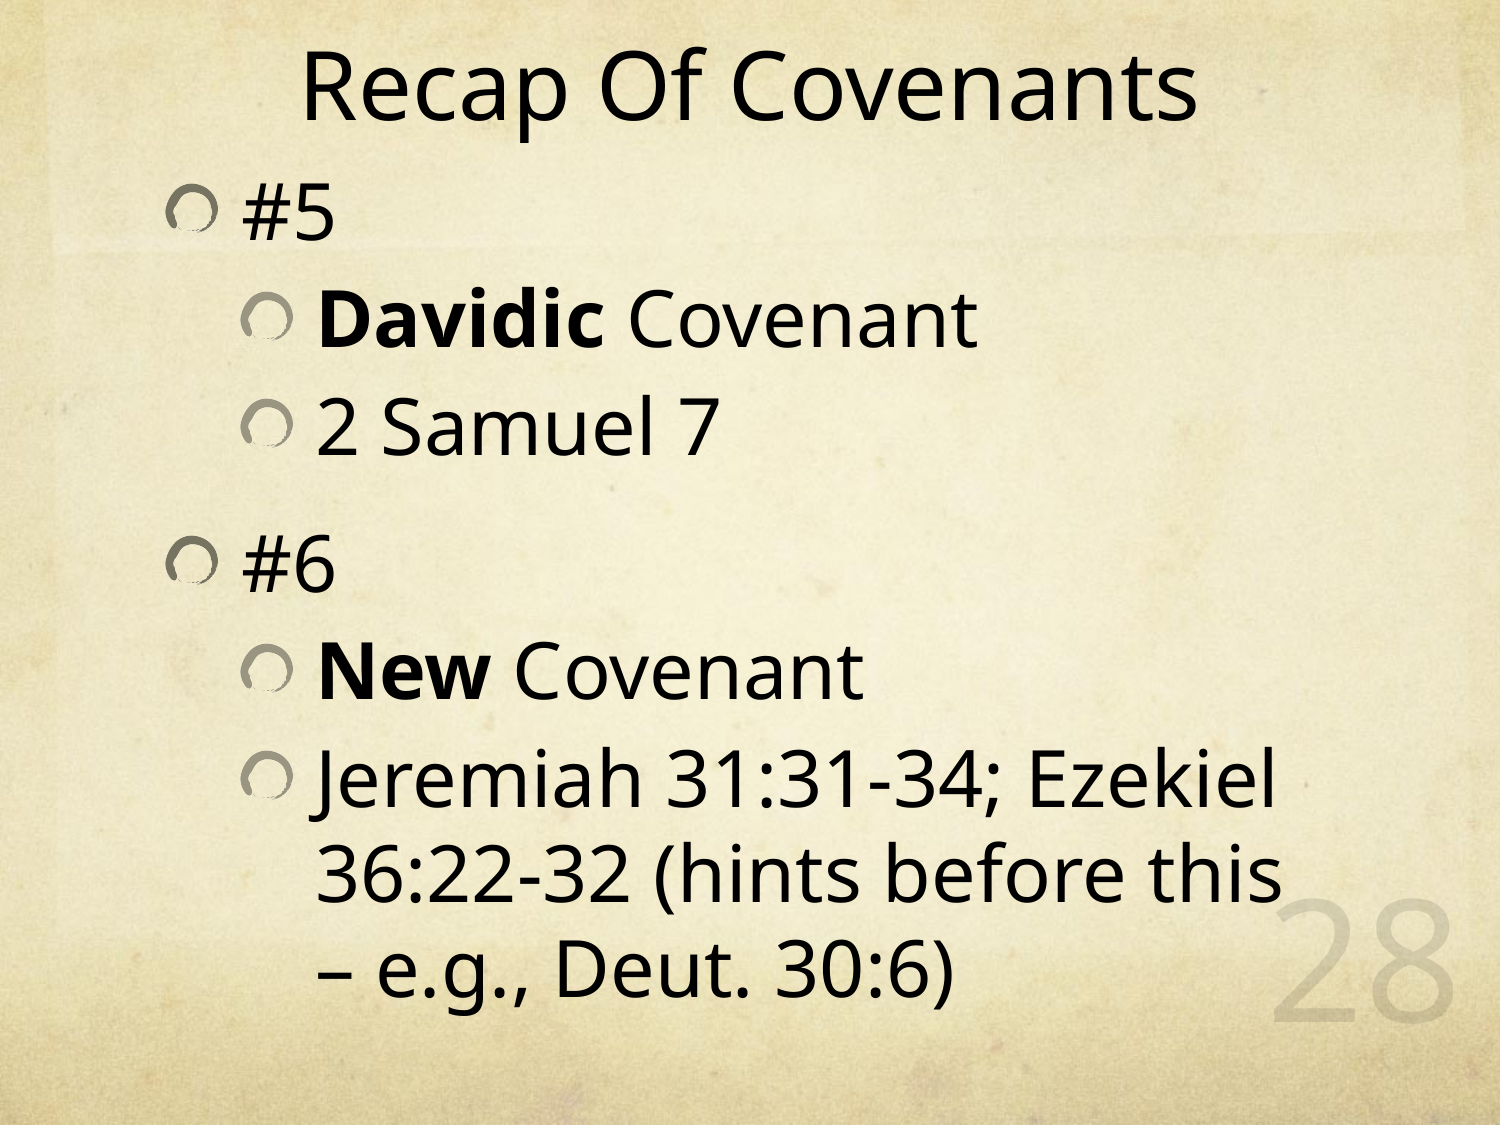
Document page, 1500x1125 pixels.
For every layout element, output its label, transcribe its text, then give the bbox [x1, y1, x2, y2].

picture [240, 398, 295, 449]
picture [0, 0, 1500, 1125]
picture [240, 750, 295, 801]
picture [240, 291, 295, 342]
title Recap Of Covenants [150, 11, 1350, 153]
slide_number 28 [1233, 898, 1478, 1038]
list #5 Davidic Covenant 2 Samuel 7 #6 New Covenant Jeremiah 31:31-34; Ezekiel 36:22-32 (hints before this – e.g., Deut. 30:6) [150, 153, 1350, 1125]
picture [165, 183, 220, 234]
picture [240, 643, 295, 694]
picture [165, 535, 220, 586]
